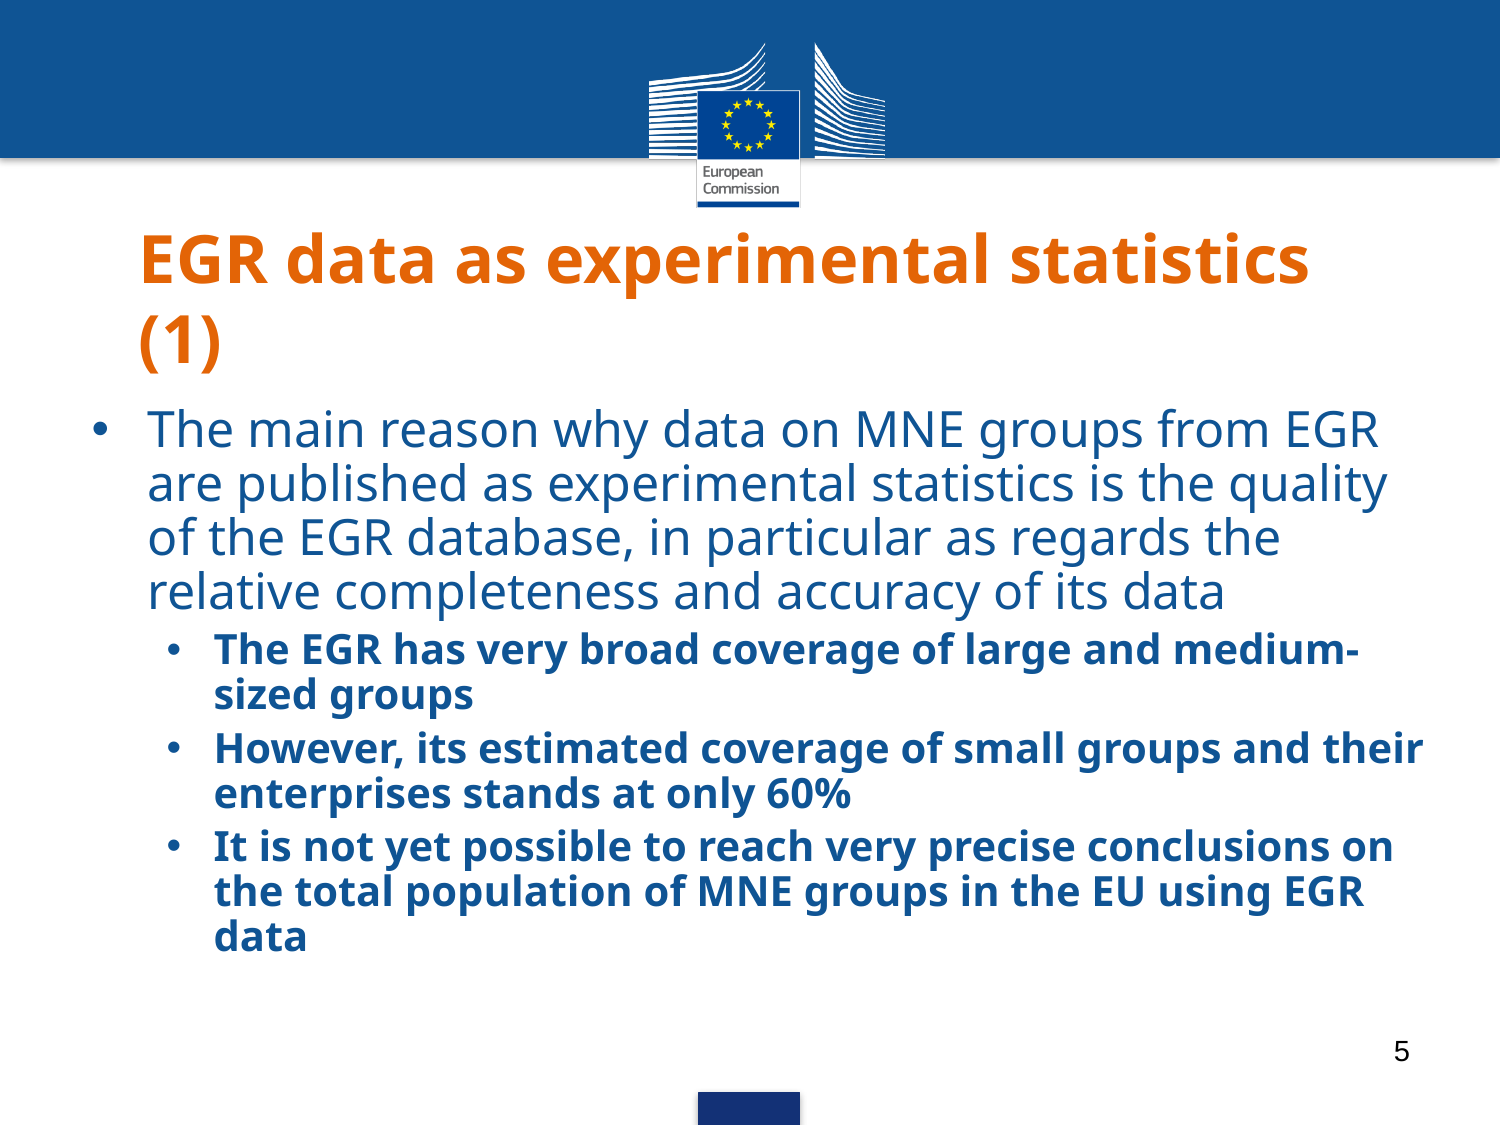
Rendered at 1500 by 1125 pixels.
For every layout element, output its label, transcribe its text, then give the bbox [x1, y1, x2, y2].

picture [649, 42, 885, 208]
title EGR data as experimental statistics (1) [64, 219, 1415, 374]
list The main reason why data on MNE groups from EGR are published as experimental statistics is the quality of the EGR database, in particular as regards the relative completeness and accuracy of its data The EGR has very broad coverage of large and medium-sized groups However, its estimated coverage of small groups and their enterprises stands at only 60% It is not yet possible to reach very precise conclusions on the total population of MNE groups in the EU using EGR data [76, 397, 1459, 976]
slide_number 5 [1074, 1024, 1425, 1103]
